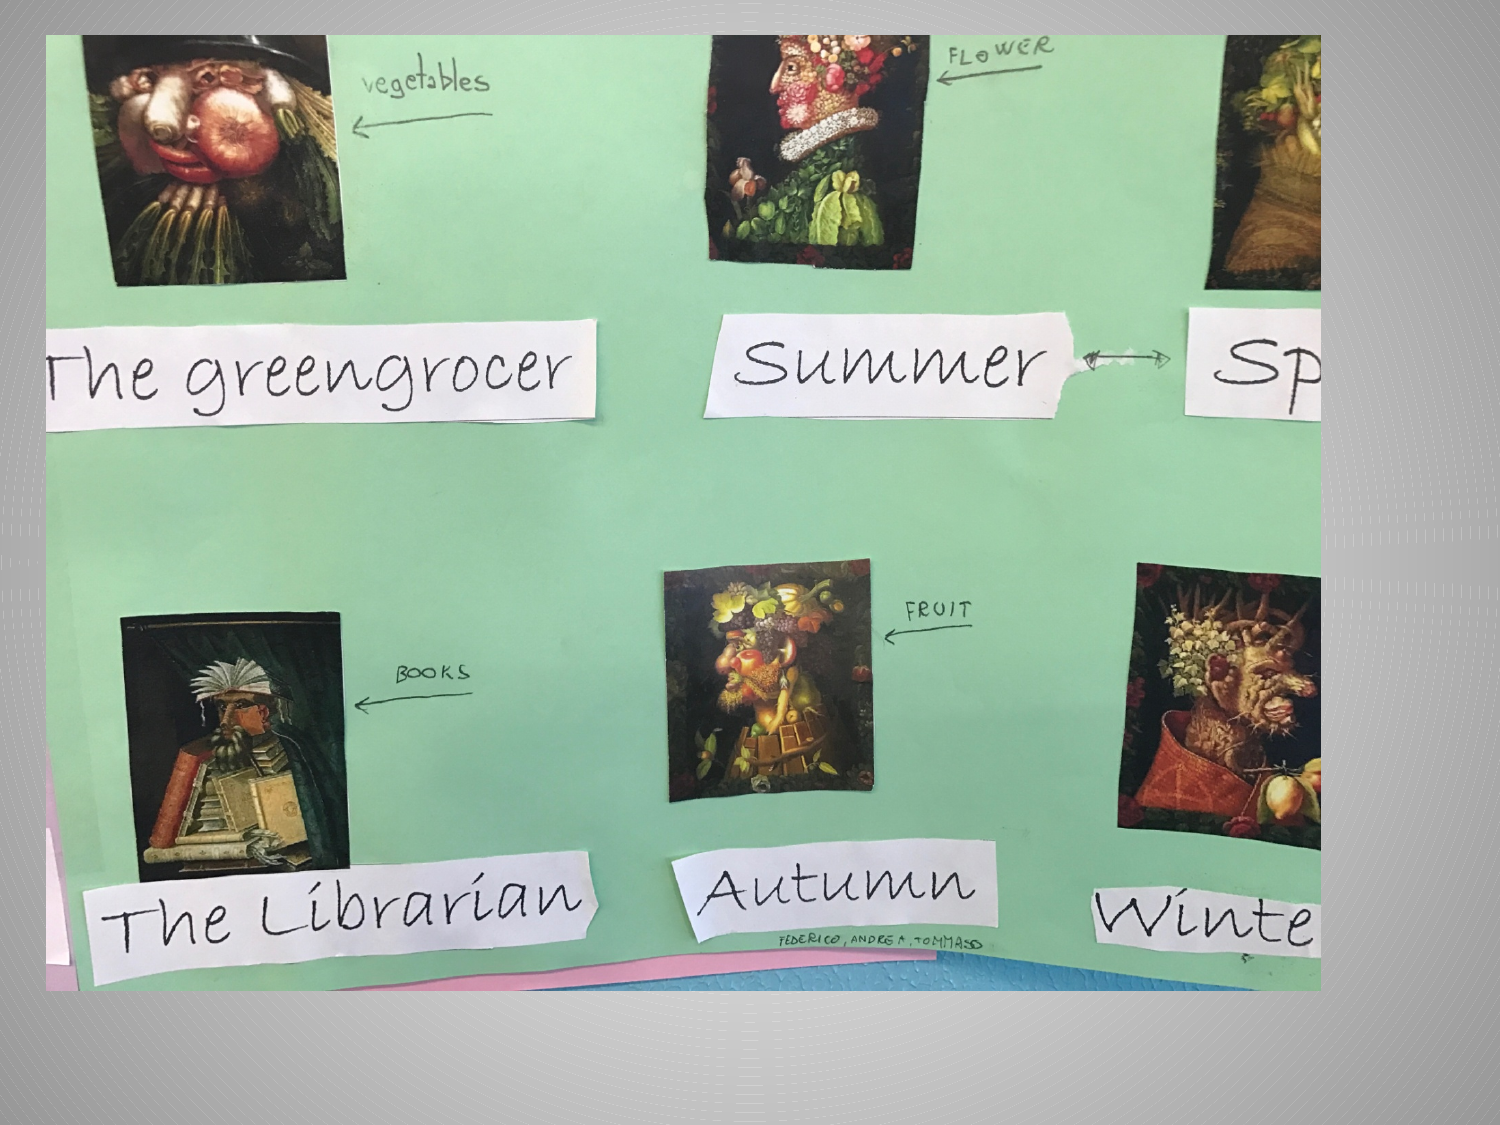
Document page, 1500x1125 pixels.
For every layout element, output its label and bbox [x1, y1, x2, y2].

picture [46, 34, 1321, 991]
